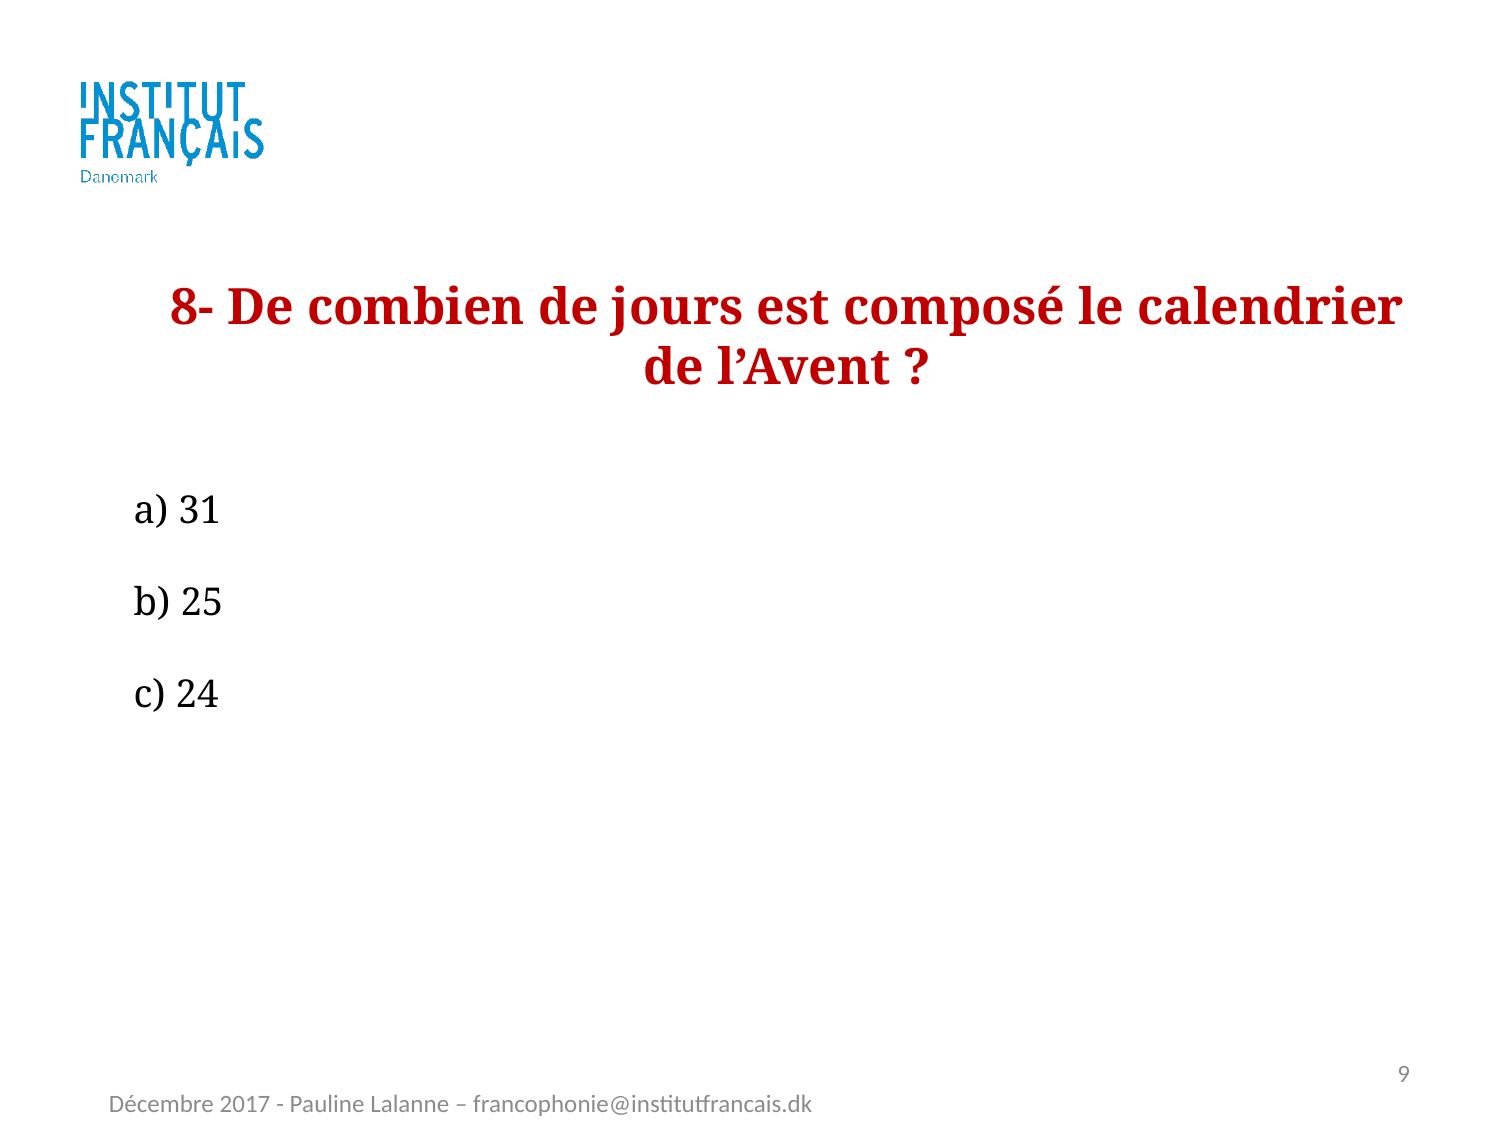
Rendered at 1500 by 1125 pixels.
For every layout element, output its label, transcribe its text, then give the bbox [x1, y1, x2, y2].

title 8- De combien de jours est composé le calendrier de l’Avent ? [150, 267, 1425, 402]
text_box Décembre 2017 - Pauline Lalanne – francophonie@institutfrancais.dk [17, 1072, 905, 1125]
slide_number 9 [1074, 1042, 1425, 1103]
picture [44, 55, 299, 202]
list a) 31 b) 25 c) 24 [118, 476, 1394, 723]
